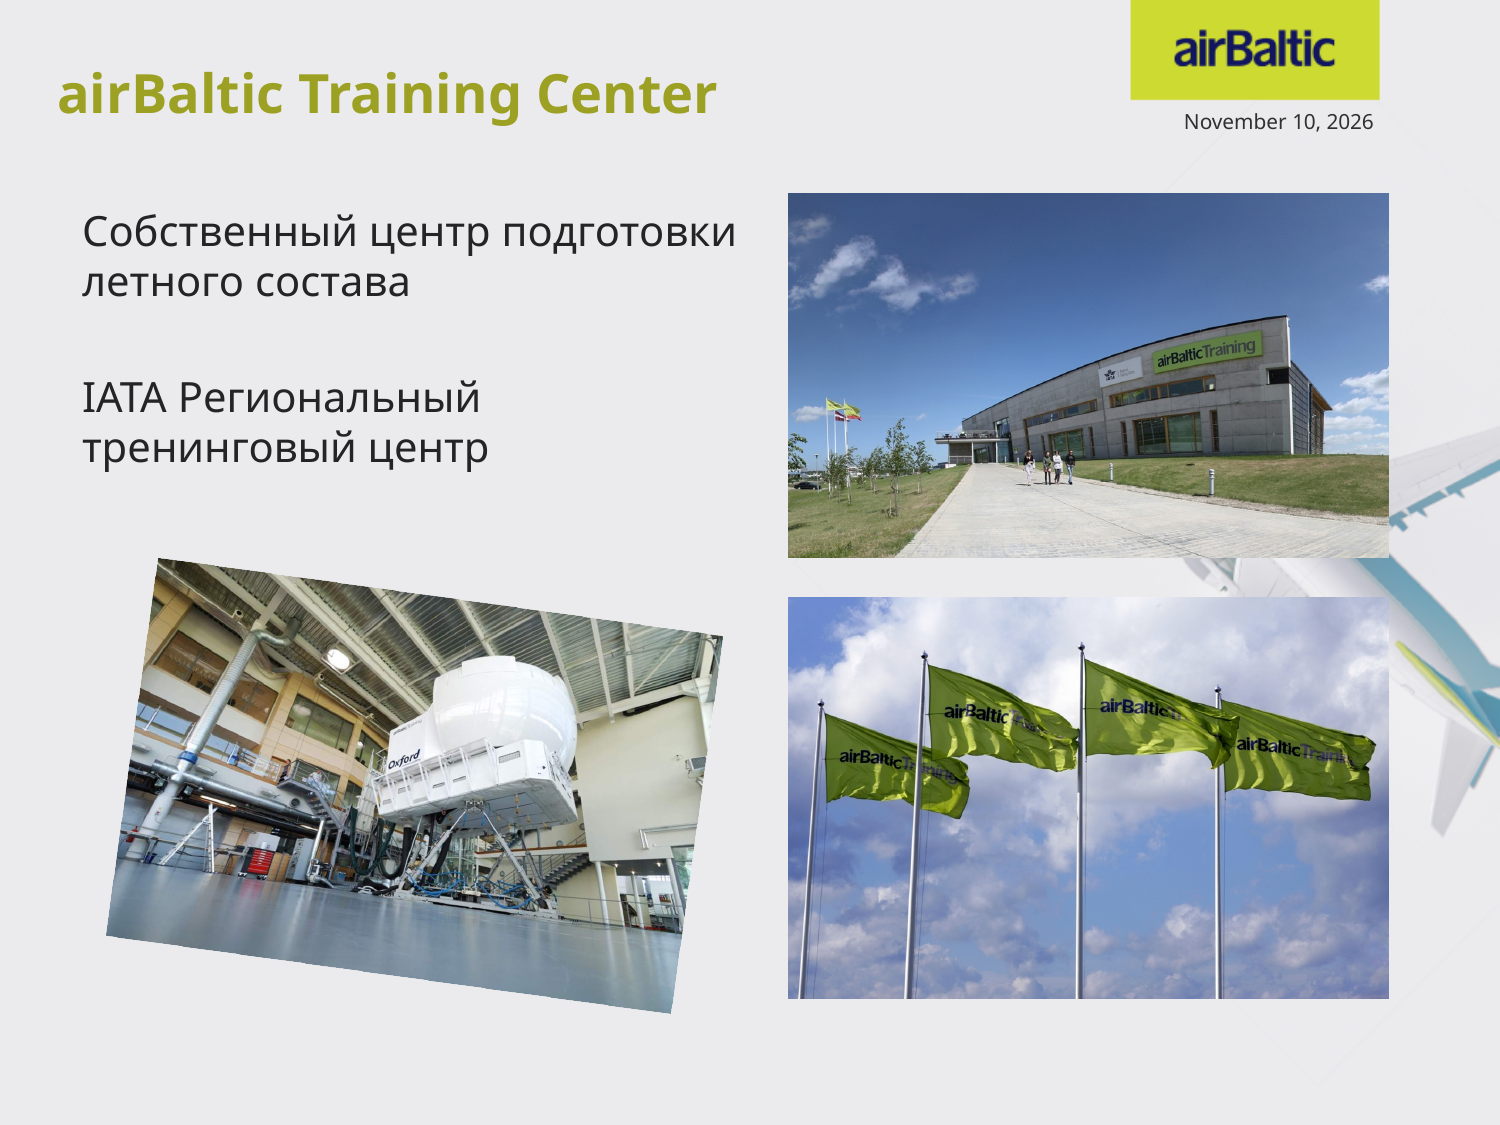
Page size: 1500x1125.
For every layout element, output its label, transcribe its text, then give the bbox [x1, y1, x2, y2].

text_box September 4, 2014 [1139, 101, 1389, 163]
picture [0, 0, 1500, 1125]
title airBaltic Training Center [42, 51, 975, 165]
list Собственный центр подготовки летного состава IATA Региональный тренинговый центр [67, 197, 771, 530]
